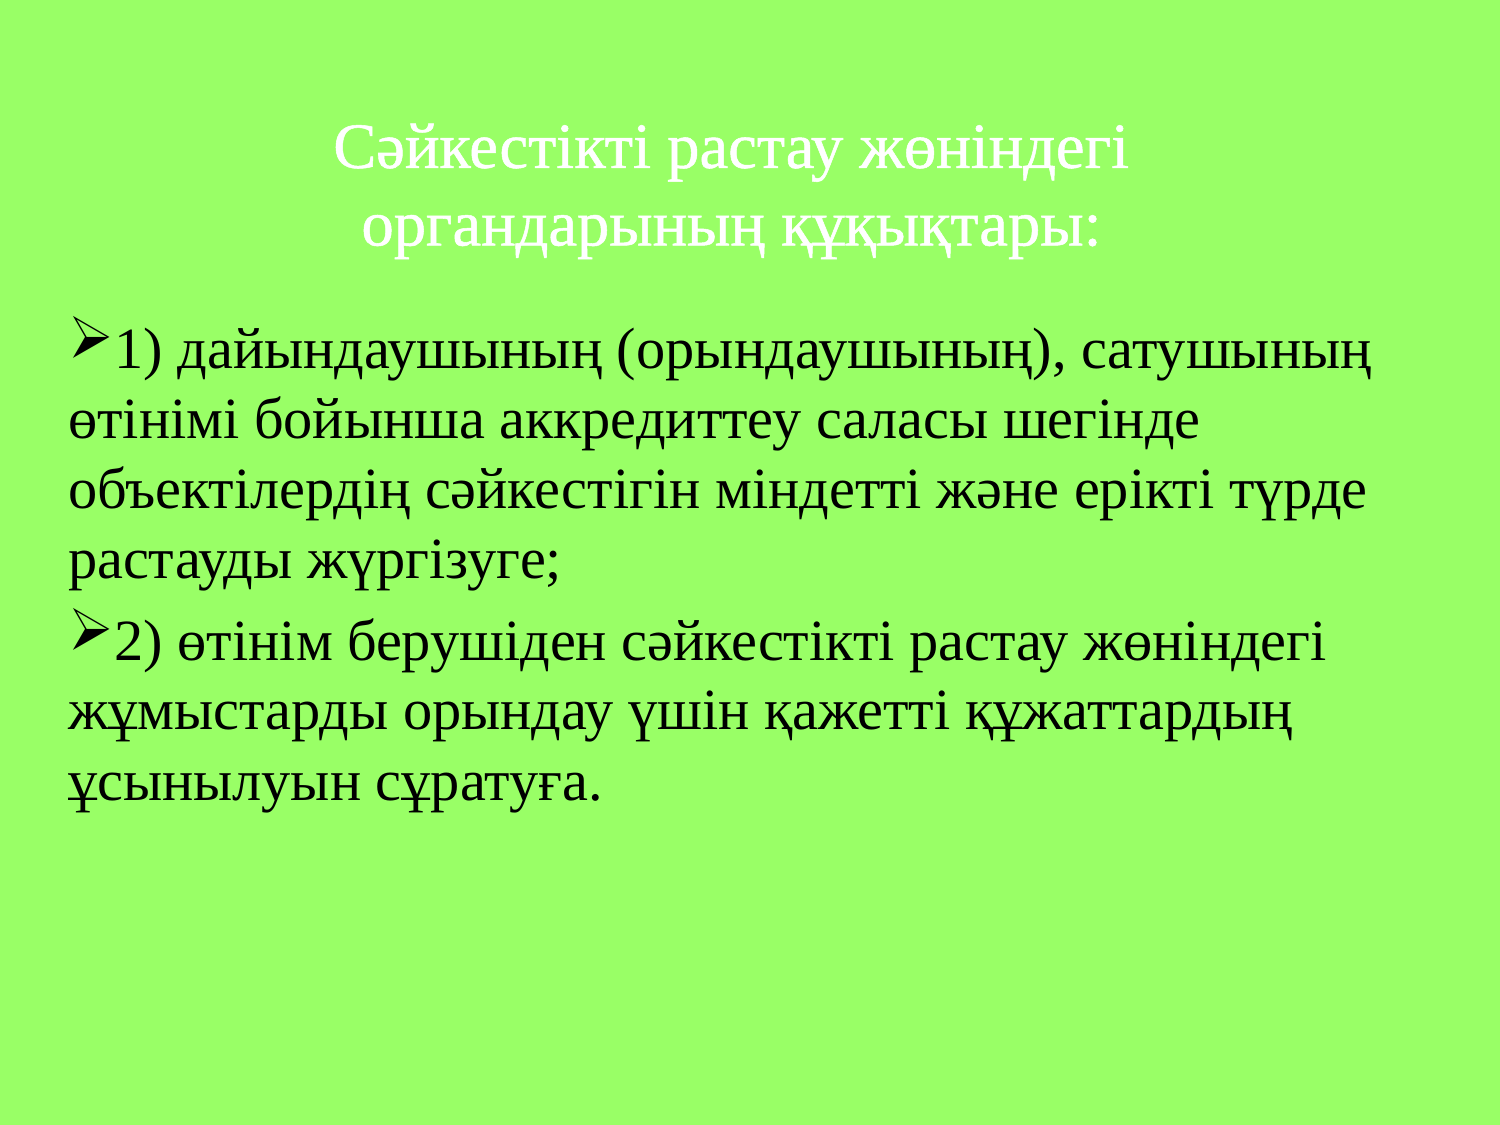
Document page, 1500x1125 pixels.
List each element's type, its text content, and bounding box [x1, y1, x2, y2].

title Сәйкестiктi растау жөнiндегi органдарының құқықтары: [206, 30, 1257, 302]
list 1) дайындаушының (орындаушының), сатушының өтiнiмi бойынша аккредиттеу саласы шегiнде объектiлердiң сәйкестiгiн мiндеттi және ерiктi түрде растауды жүргізуге; 2) өтiнiм берушiден сәйкестiктi растау жөнiндегi жұмыстарды орындау үшiн қажеттi құжаттардың ұсынылуын сұратуға. [52, 302, 1471, 1000]
